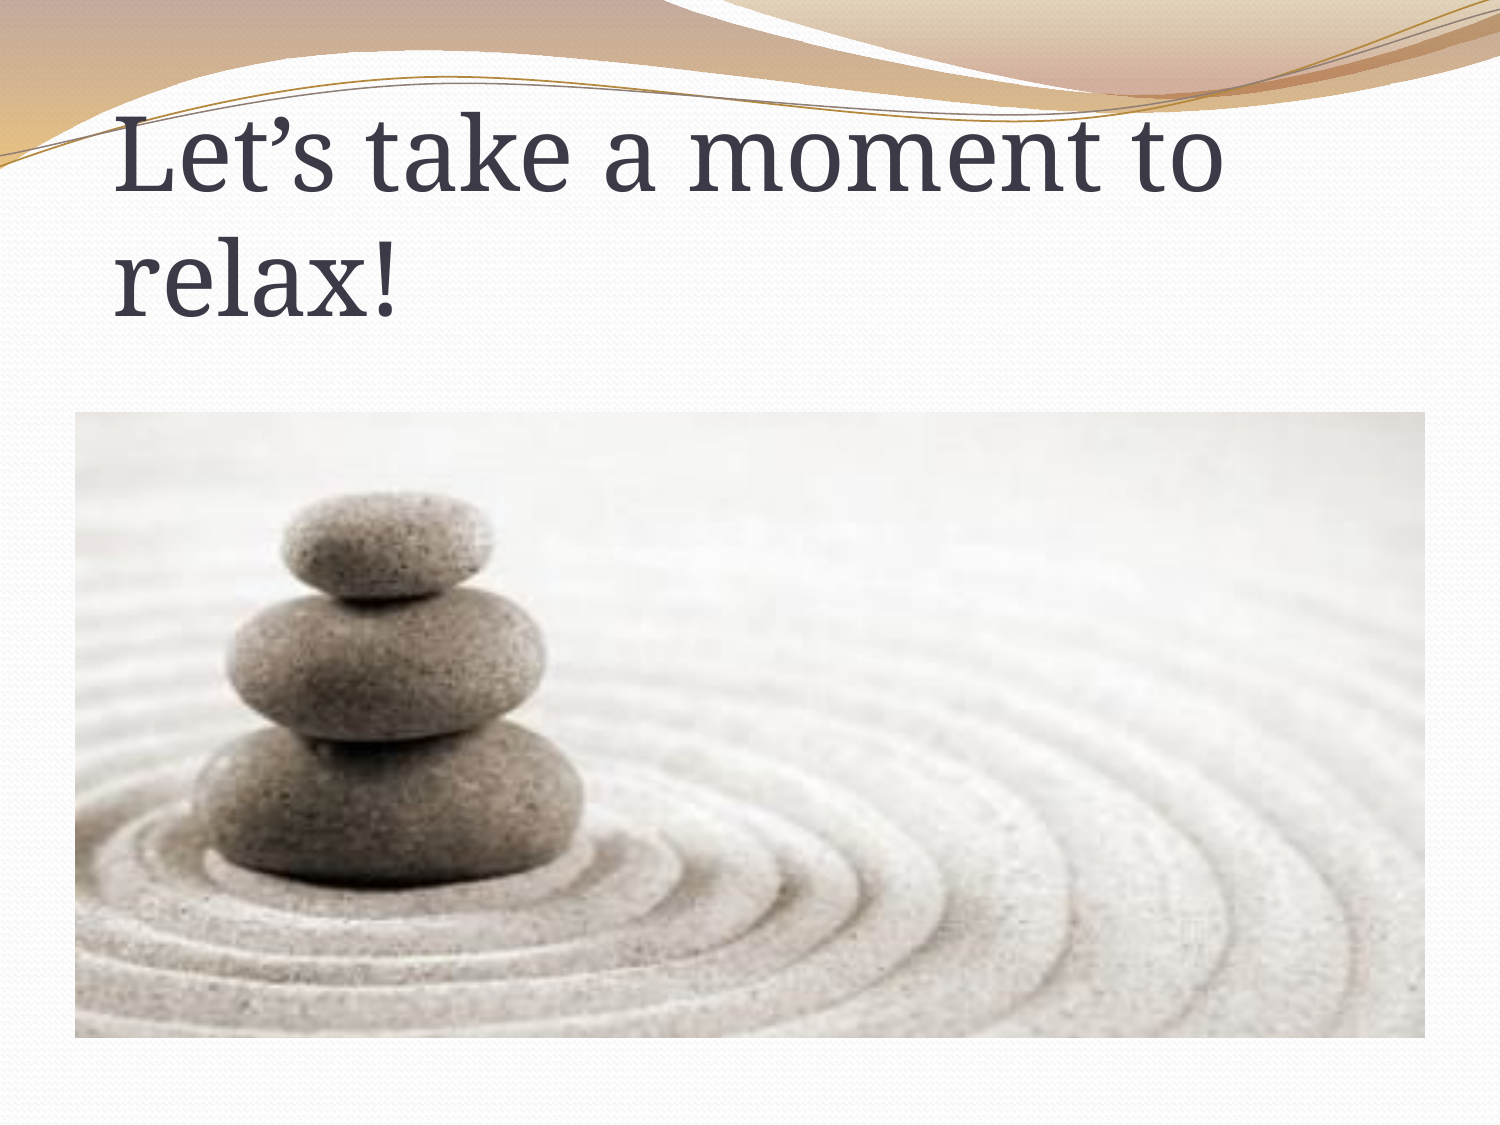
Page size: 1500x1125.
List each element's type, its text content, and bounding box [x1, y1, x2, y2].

title Let’s take a moment to relax! [112, 149, 1463, 338]
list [74, 412, 1426, 1038]
